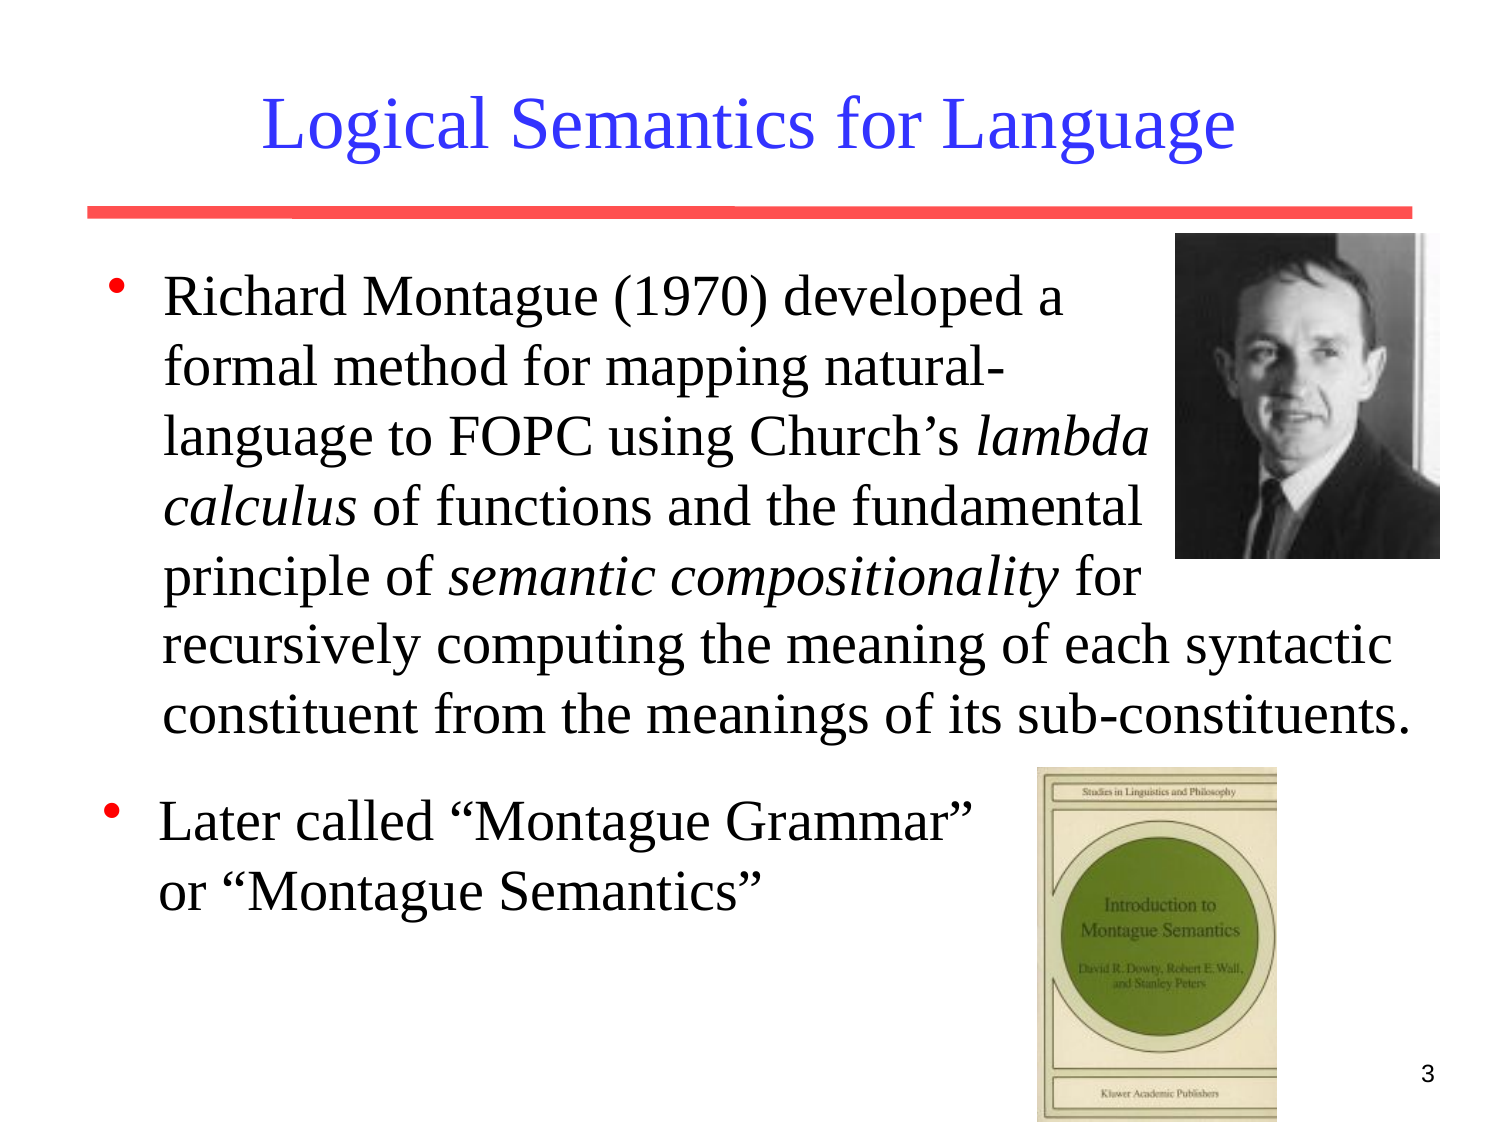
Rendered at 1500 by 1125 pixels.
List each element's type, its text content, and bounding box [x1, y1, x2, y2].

title Logical Semantics for Language [112, 37, 1388, 201]
text_box Later called “Montague Grammar” or “Montague Semantics” [87, 774, 1000, 900]
picture [1037, 767, 1277, 1122]
list Richard Montague (1970) developed a formal method for mapping natural-language to FOPC using Church’s lambda calculus of functions and the fundamental principle of semantic compositionality for [91, 249, 1180, 601]
picture [1174, 232, 1441, 559]
text_box recursively computing the meaning of each syntactic constituent from the meanings of its sub-constituents. [148, 597, 1500, 803]
slide_number 3 [1279, 1049, 1451, 1125]
